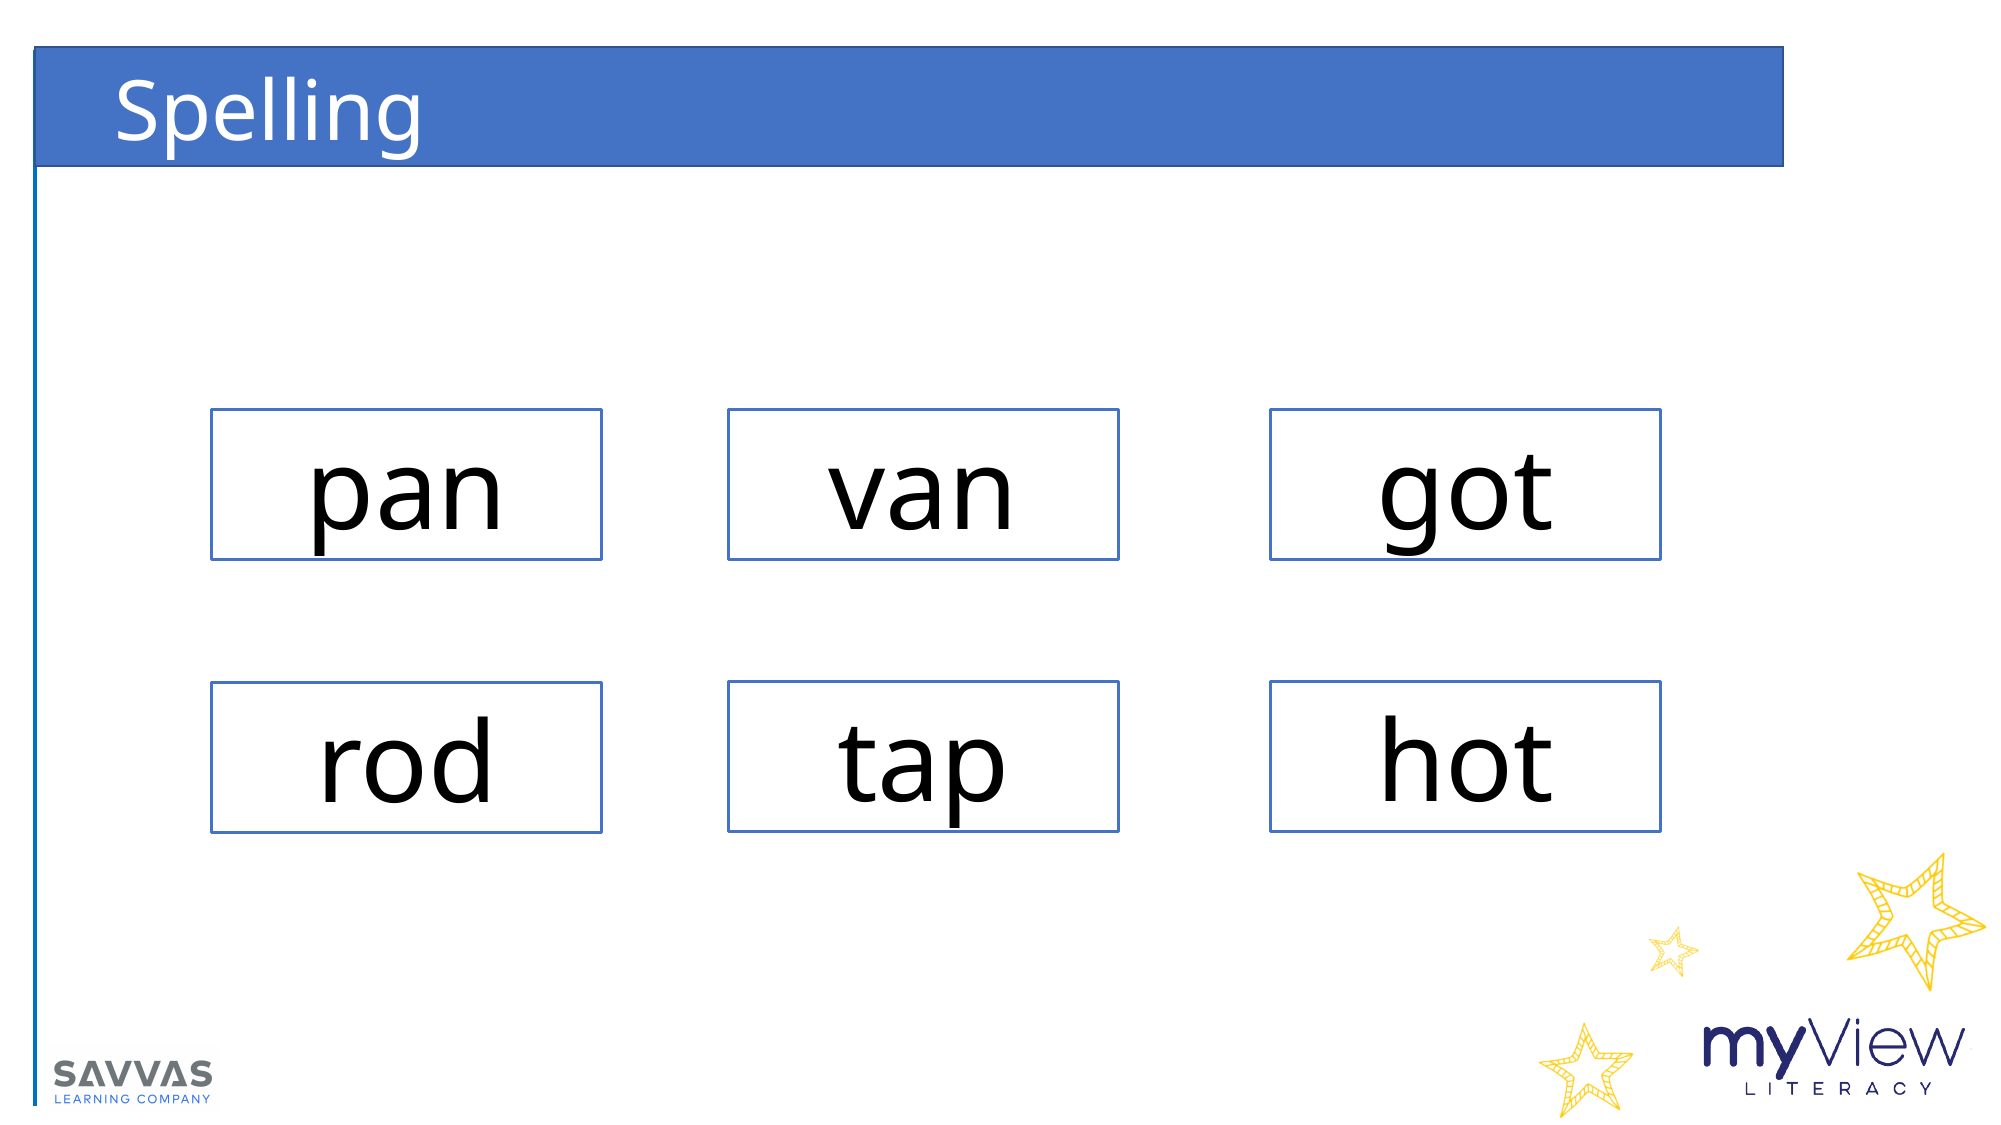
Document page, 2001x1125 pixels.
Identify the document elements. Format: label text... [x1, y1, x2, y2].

text_box Spelling [34, 46, 1784, 167]
picture [48, 1043, 220, 1113]
text_box rod [211, 682, 602, 833]
text_box pan [211, 409, 602, 560]
text_box got [1270, 409, 1661, 560]
text_box hot [1270, 681, 1661, 832]
picture [1509, 814, 2000, 1125]
text_box tap [728, 681, 1119, 832]
text_box van [728, 409, 1119, 560]
